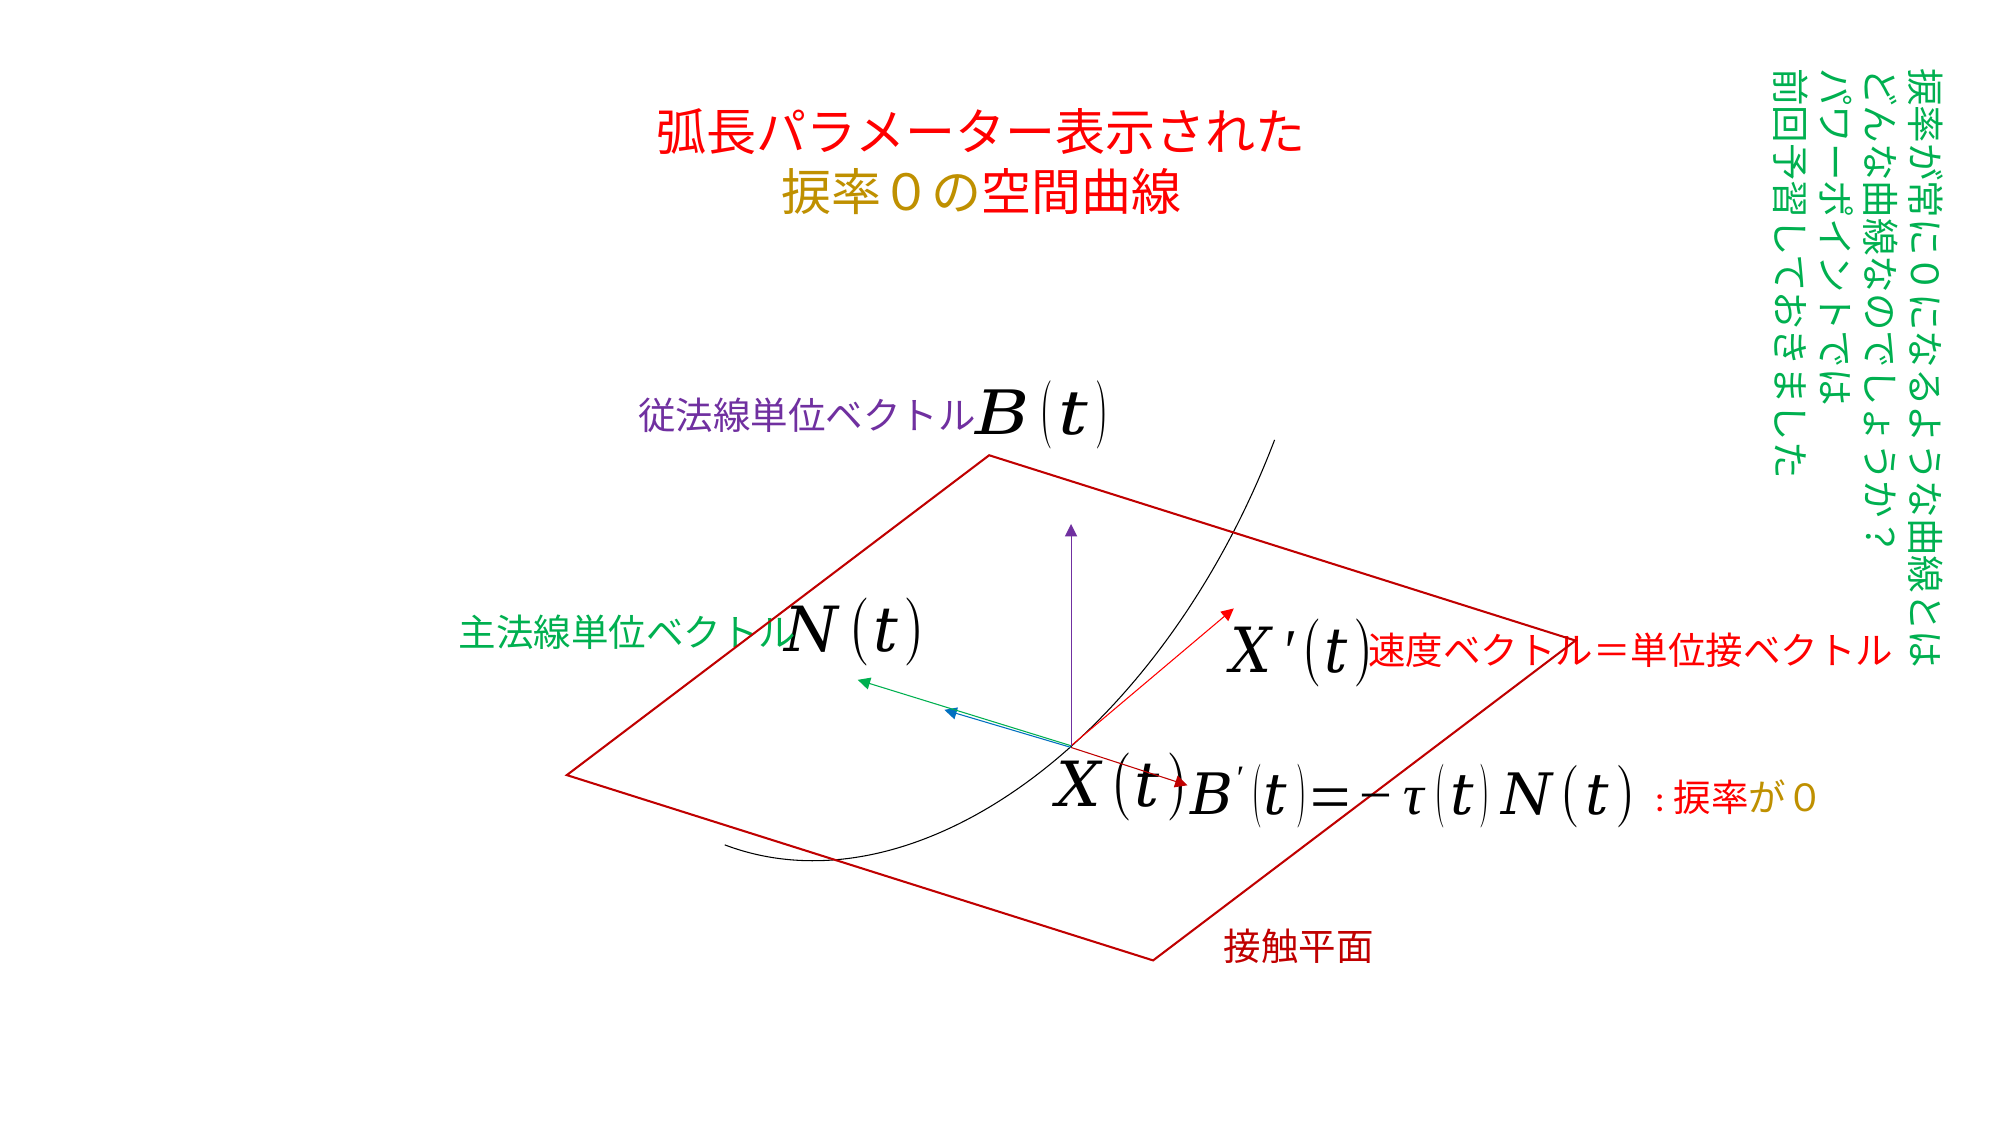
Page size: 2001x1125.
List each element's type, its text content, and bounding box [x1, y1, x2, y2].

text_box [826, 308, 1276, 576]
text_box [564, 454, 1578, 962]
text_box 主法線単位ベクトル [444, 602, 792, 662]
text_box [1072, 608, 1234, 746]
text_box 捩率が常に０になるような曲線とは どんな曲線なのでしょうか？ パワーポイントでは 前回予習しておきました [1744, 53, 1957, 666]
text_box 速度ベクトル＝単位接ベクトル [1514, 619, 1908, 679]
text_box 接触平面 [1208, 915, 1389, 976]
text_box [857, 679, 1071, 746]
text_box 従法線単位ベクトル [623, 384, 991, 445]
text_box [1071, 747, 1188, 786]
text_box [724, 829, 831, 862]
text_box 弧長パラメーター表示された 捩率０の空間曲線 [642, 92, 1321, 228]
